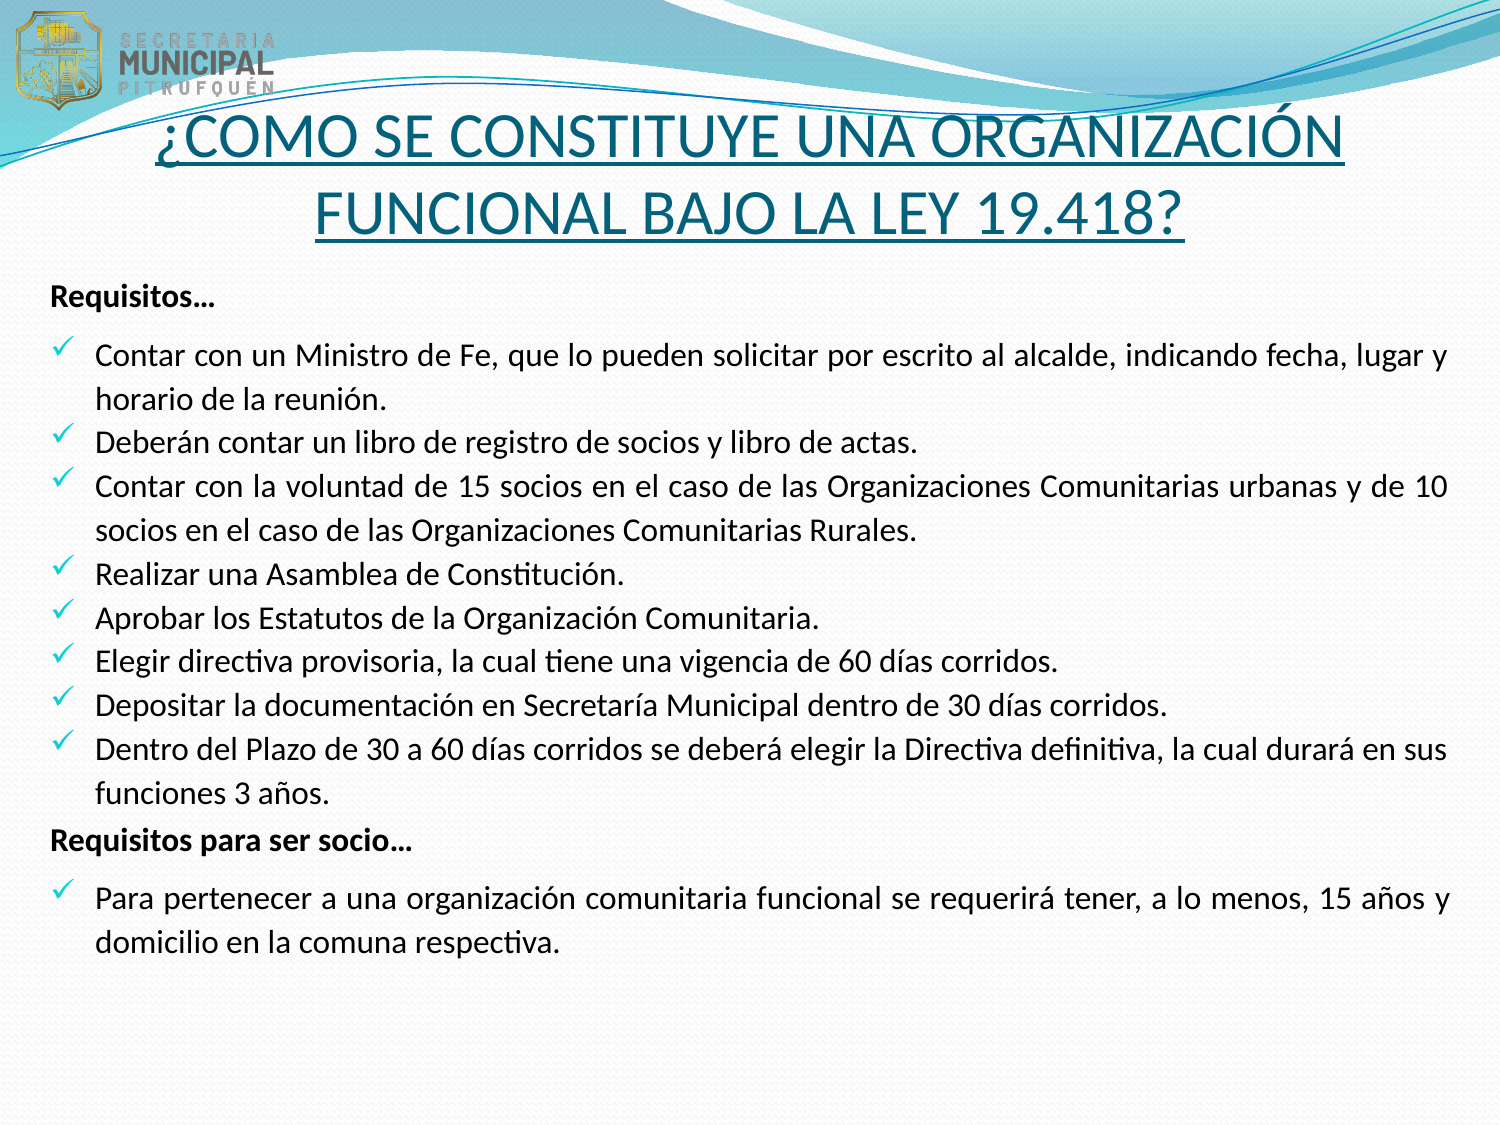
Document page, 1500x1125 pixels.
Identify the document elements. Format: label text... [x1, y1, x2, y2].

picture [0, 0, 296, 123]
title ¿COMO SE CONSTITUYE UNA ORGANIZACIÓN FUNCIONAL BAJO LA LEY 19.418? [75, 54, 1425, 267]
list Requisitos… Contar con un Ministro de Fe, que lo pueden solicitar por escrito al alcalde, indicando fecha, lugar y horario de la reunión. Deberán contar un libro de registro de socios y libro de actas. Contar con la voluntad de 15 socios en el caso de las Organizaciones Comunitarias urbanas y de 10 socios en el caso de las Organizaciones Comunitarias Rurales. Realizar una Asamblea de Constitución. Aprobar los Estatutos de la Organización Comunitaria. Elegir directiva provisoria, la cual tiene una vigencia de 60 días corridos. Depositar la documentación en Secretaría Municipal dentro de 30 días corridos. Dentro del Plazo de 30 a 60 días corridos se deberá elegir la Directiva definitiva, la cual durará en sus funciones 3 años. Requisitos para ser socio… Para pertenecer a una organización comunitaria funcional se requerirá tener, a lo menos, 15 años y domicilio en la comuna respectiva. [35, 267, 1465, 1125]
